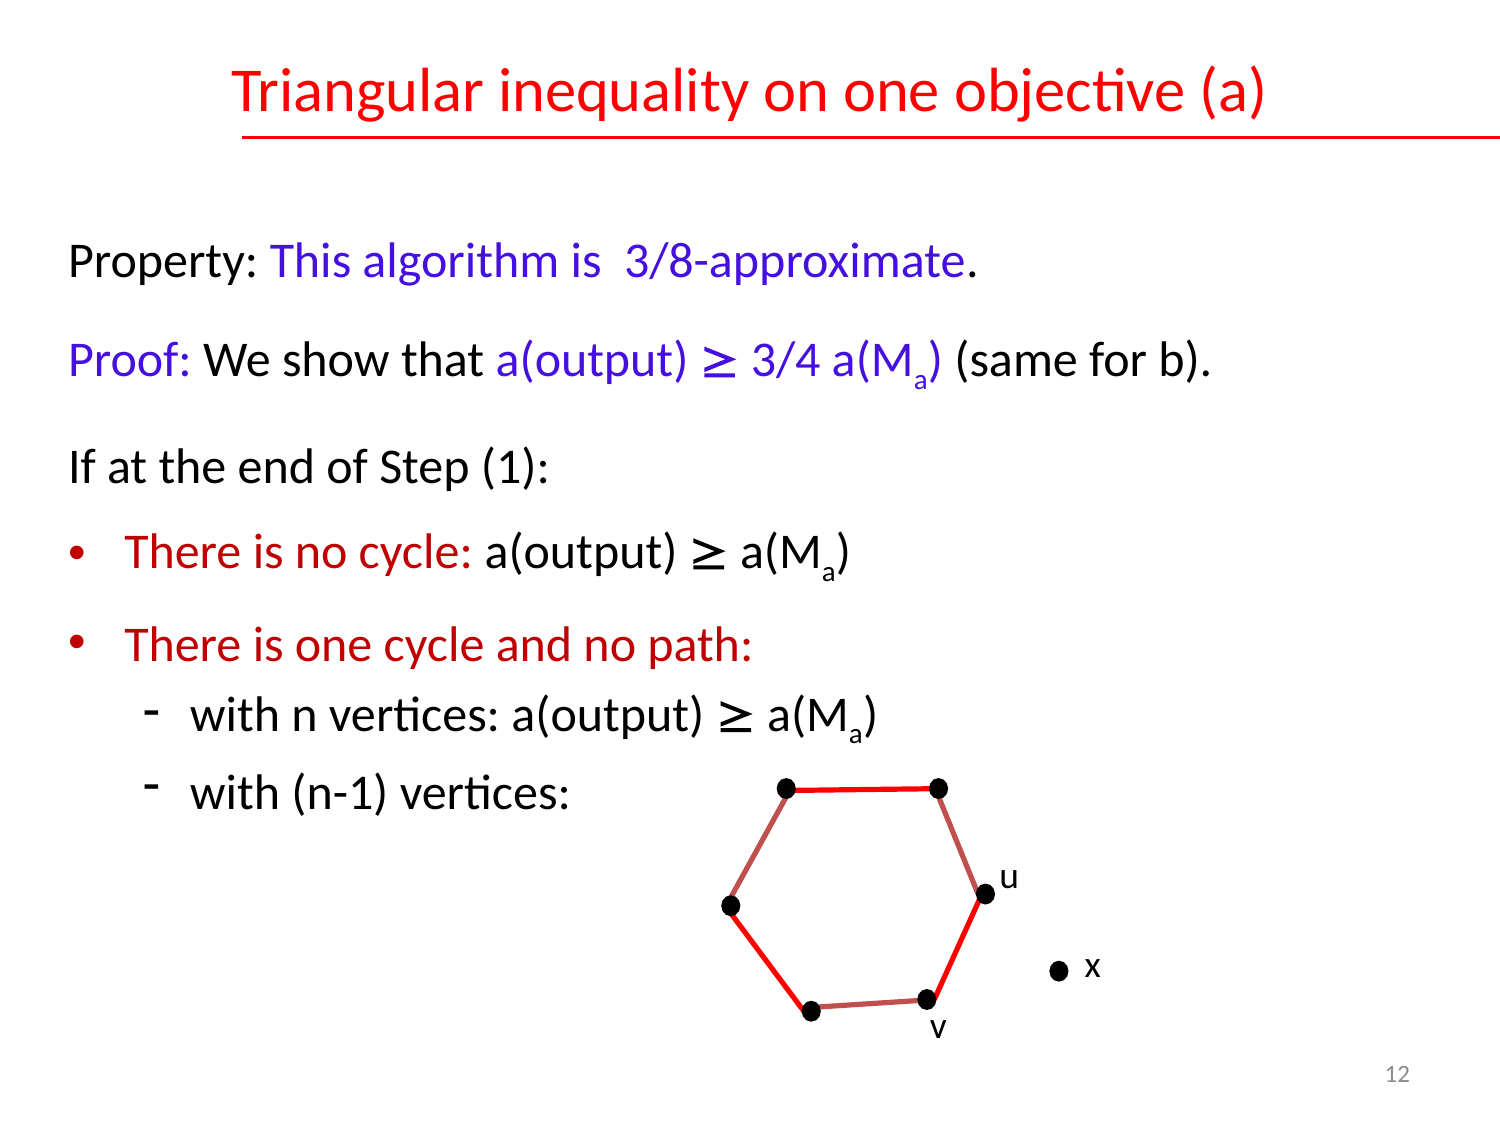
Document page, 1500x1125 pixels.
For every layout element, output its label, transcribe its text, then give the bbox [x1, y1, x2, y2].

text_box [895, 917, 1010, 980]
text_box [933, 791, 946, 797]
text_box [814, 917, 819, 1004]
slide_number 12 [1074, 1042, 1425, 1103]
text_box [804, 1009, 819, 1014]
text_box [804, 1015, 818, 1020]
text_box u [984, 843, 1034, 904]
text_box [779, 780, 794, 790]
text_box [723, 899, 739, 913]
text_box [730, 788, 780, 898]
text_box Triangular inequality on one objective (a) [46, 0, 1454, 173]
text_box v [914, 994, 962, 1054]
text_box x [1069, 932, 1116, 993]
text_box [715, 915, 816, 997]
text_box [1051, 962, 1067, 980]
text_box [978, 886, 984, 902]
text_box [805, 1005, 922, 1009]
text_box [931, 780, 946, 787]
list Property: This algorithm is 3/8-approximate. Proof: We show that a(output)  3/4 a(Ma) (same for b). If at the end of Step (1): There is no cycle: a(output)  a(Ma) There is one cycle and no path: with n vertices: a(output)  a(Ma) with (n-1) vertices: [53, 219, 1447, 1047]
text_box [906, 813, 1009, 861]
